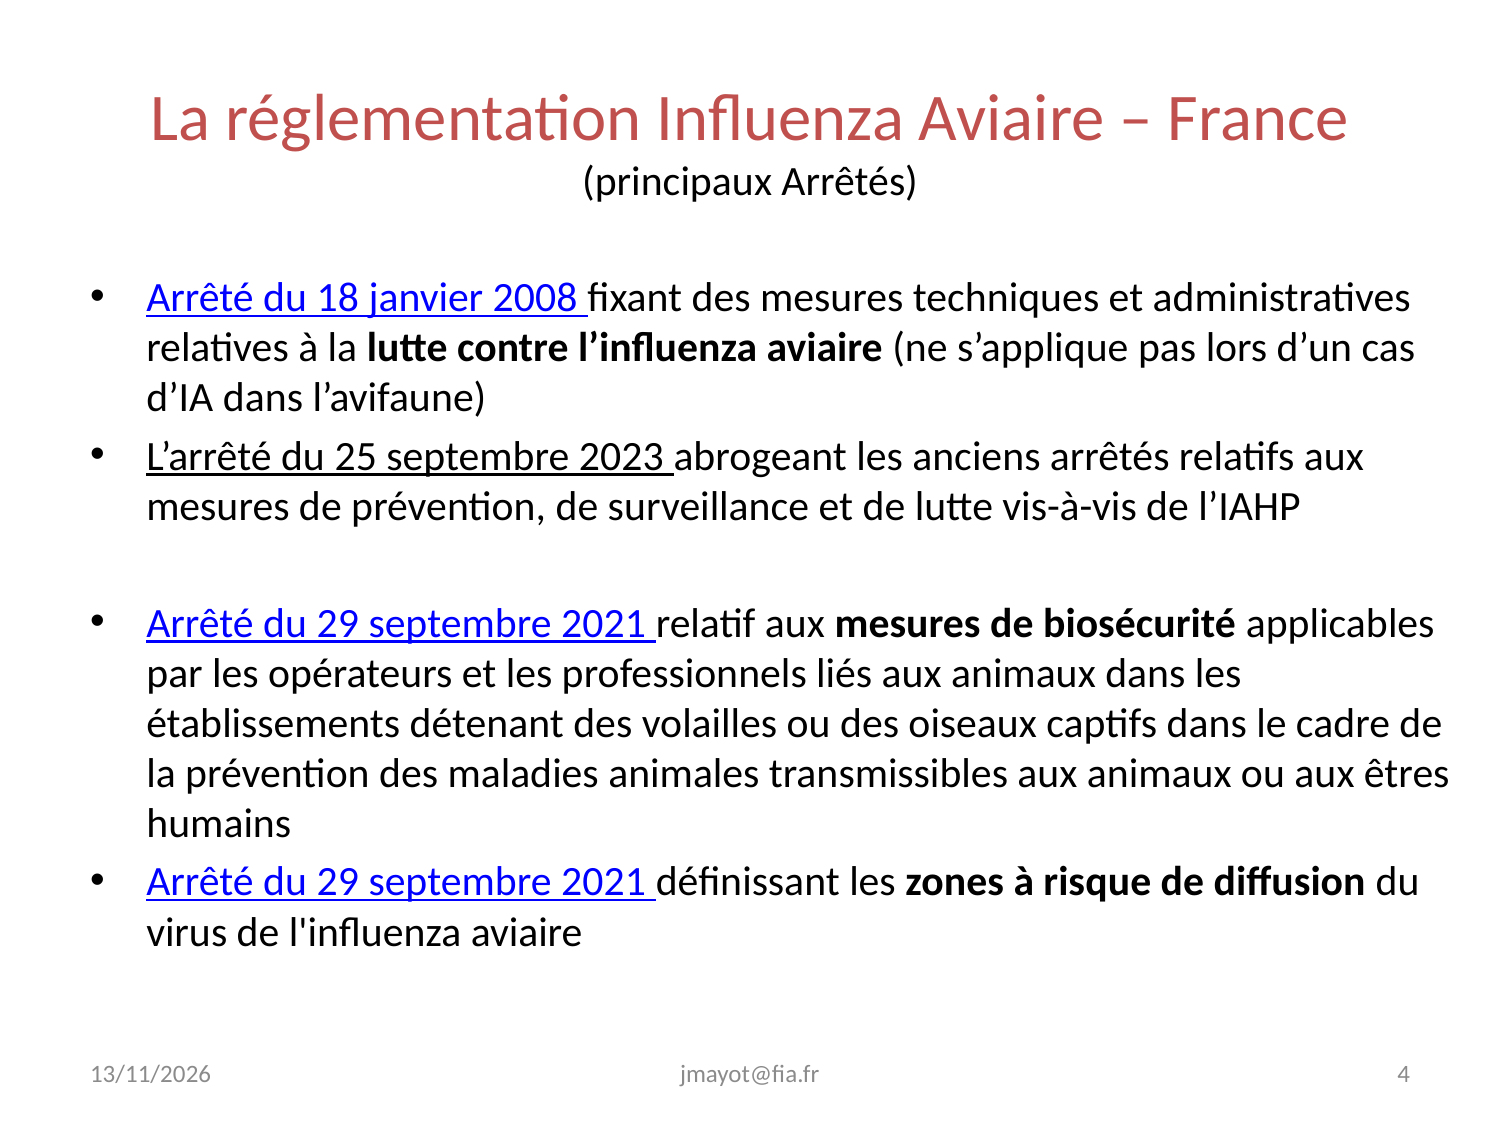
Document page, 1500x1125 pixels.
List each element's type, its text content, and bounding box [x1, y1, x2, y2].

list Arrêté du 18 janvier 2008 fixant des mesures techniques et administratives relatives à la lutte contre l’influenza aviaire (ne s’applique pas lors d’un cas d’IA dans l’avifaune) L’arrêté du 25 septembre 2023 abrogeant les anciens arrêtés relatifs aux mesures de prévention, de surveillance et de lutte vis-à-vis de l’IAHP Arrêté du 29 septembre 2021 relatif aux mesures de biosécurité applicables par les opérateurs et les professionnels liés aux animaux dans les établissements détenant des volailles ou des oiseaux captifs dans le cadre de la prévention des maladies animales transmissibles aux animaux ou aux êtres humains Arrêté du 29 septembre 2021 définissant les zones à risque de diffusion du virus de l'influenza aviaire [75, 262, 1483, 1043]
slide_number 4 [1074, 1042, 1425, 1103]
title La réglementation Influenza Aviaire – France (principaux Arrêtés) [75, 45, 1425, 233]
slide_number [75, 1042, 425, 1103]
footer jmayot@fia.fr [512, 1042, 988, 1103]
